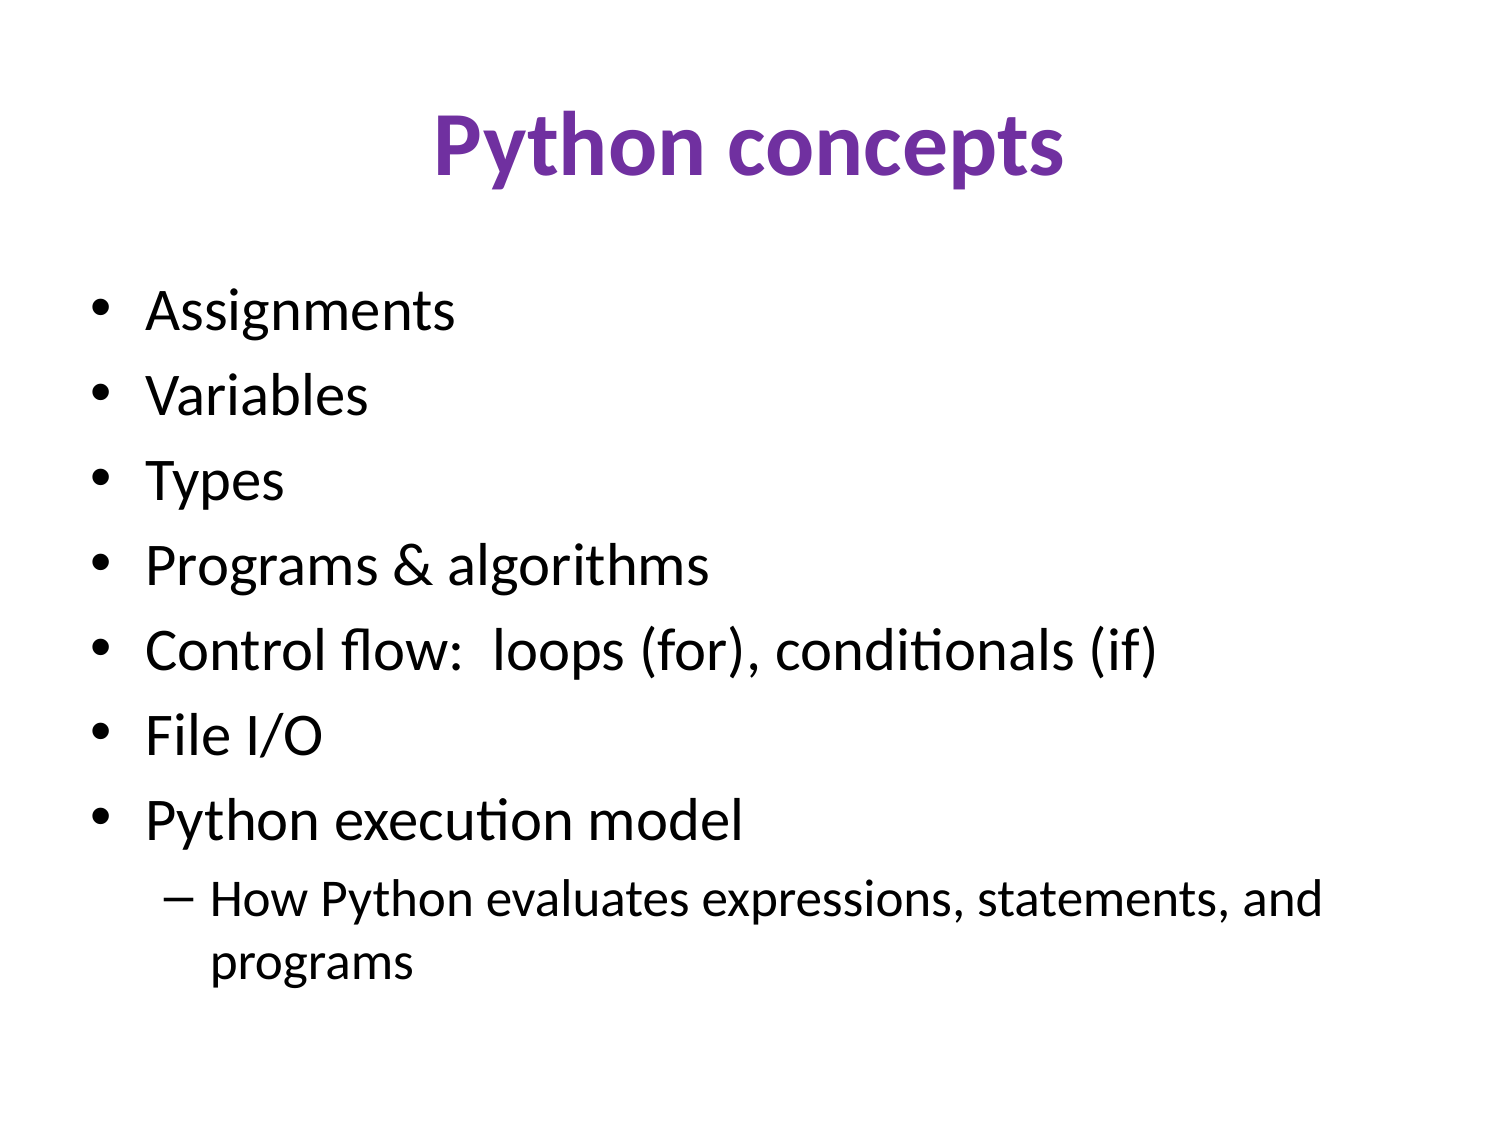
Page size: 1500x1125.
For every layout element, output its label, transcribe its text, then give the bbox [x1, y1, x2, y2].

title Python concepts [75, 45, 1425, 233]
list Assignments Variables Types Programs & algorithms Control flow: loops (for), conditionals (if) File I/O Python execution model How Python evaluates expressions, statements, and programs [75, 262, 1425, 1005]
